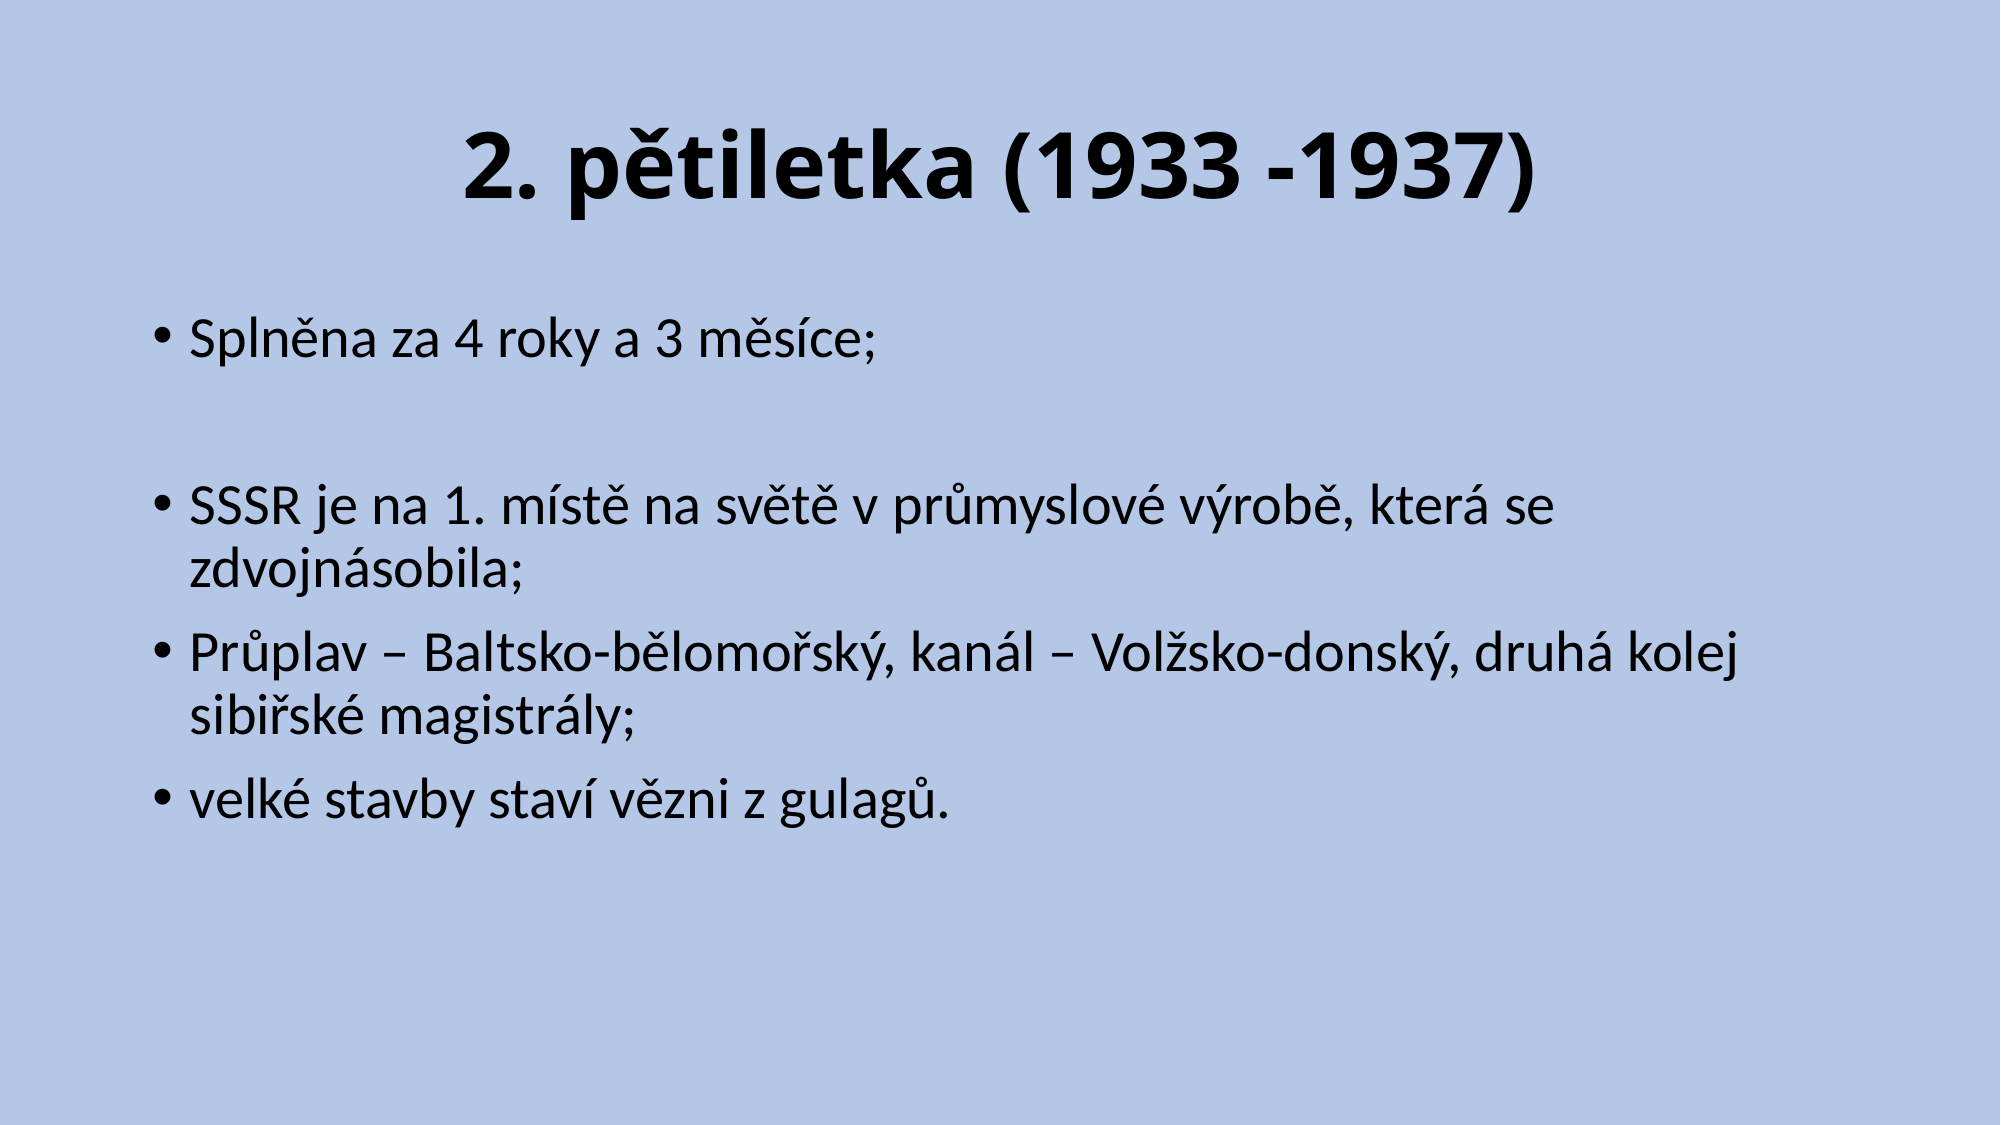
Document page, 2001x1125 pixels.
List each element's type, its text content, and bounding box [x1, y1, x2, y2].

title 2. pětiletka (1933 -1937) [137, 59, 1863, 278]
list Splněna za 4 roky a 3 měsíce; SSSR je na 1. místě na světě v průmyslové výrobě, která se zdvojnásobila; Průplav – Baltsko-bělomořský, kanál – Volžsko-donský, druhá kolej sibiřské magistrály; velké stavby staví vězni z gulagů. [137, 299, 1863, 1014]
